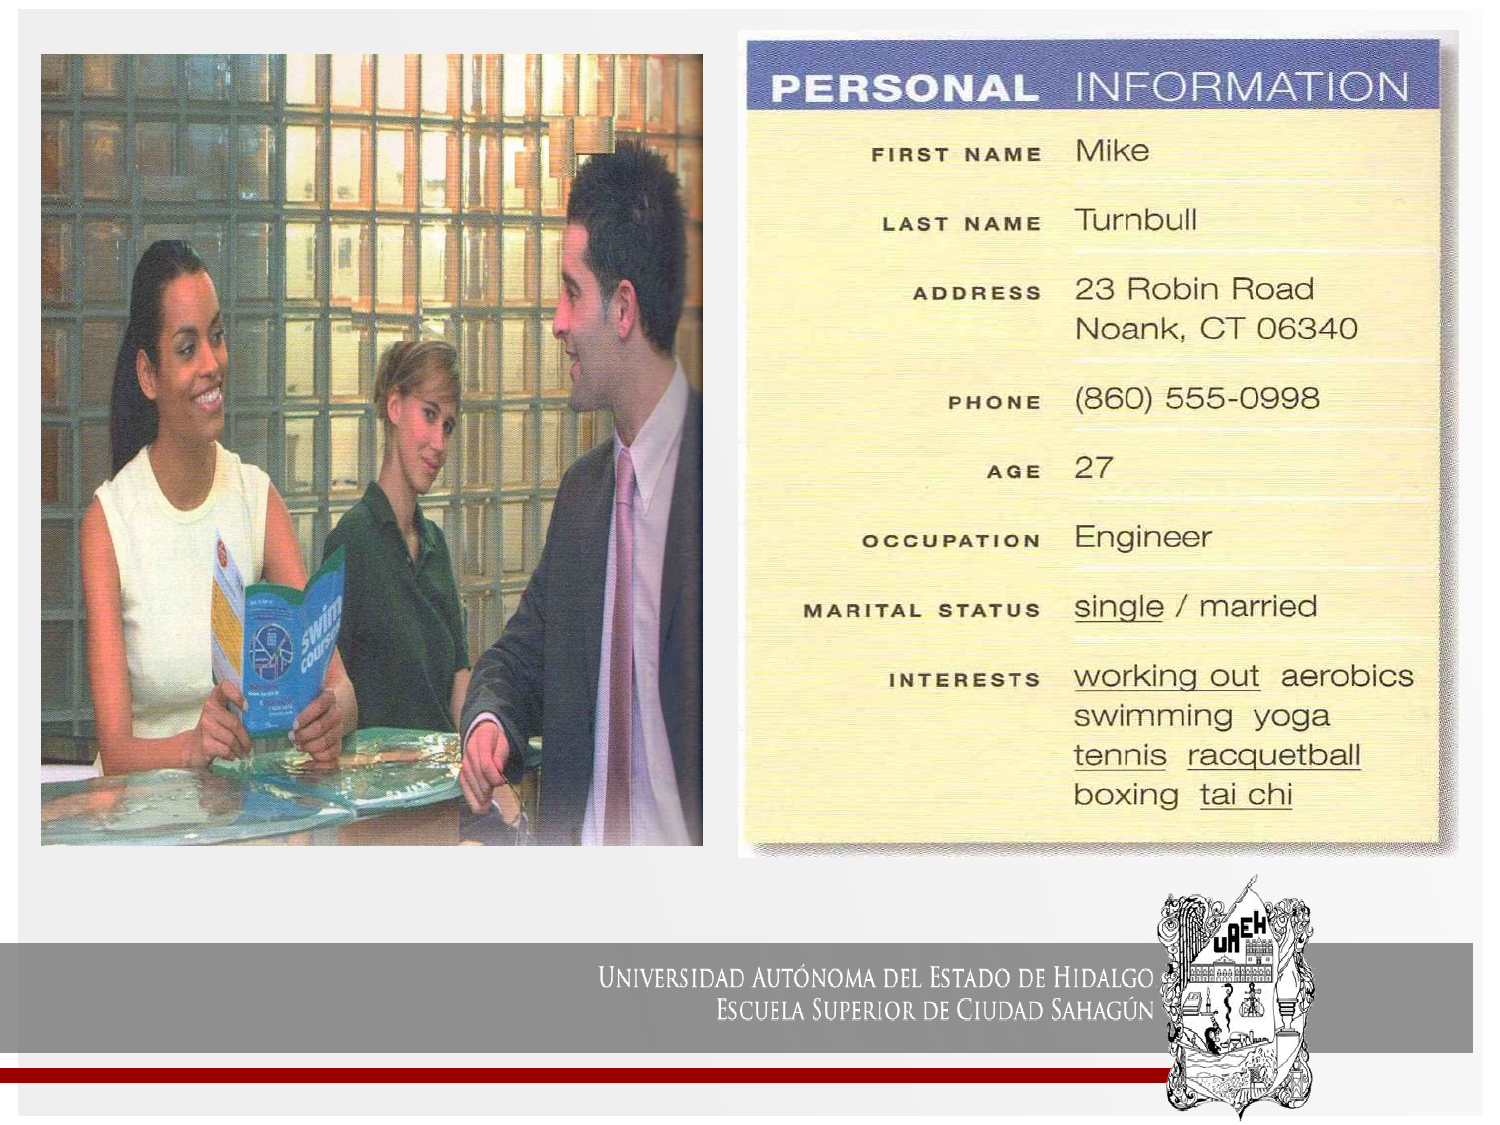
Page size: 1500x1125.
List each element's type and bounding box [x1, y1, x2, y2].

list [75, 262, 1425, 1005]
picture [0, 0, 1500, 1125]
